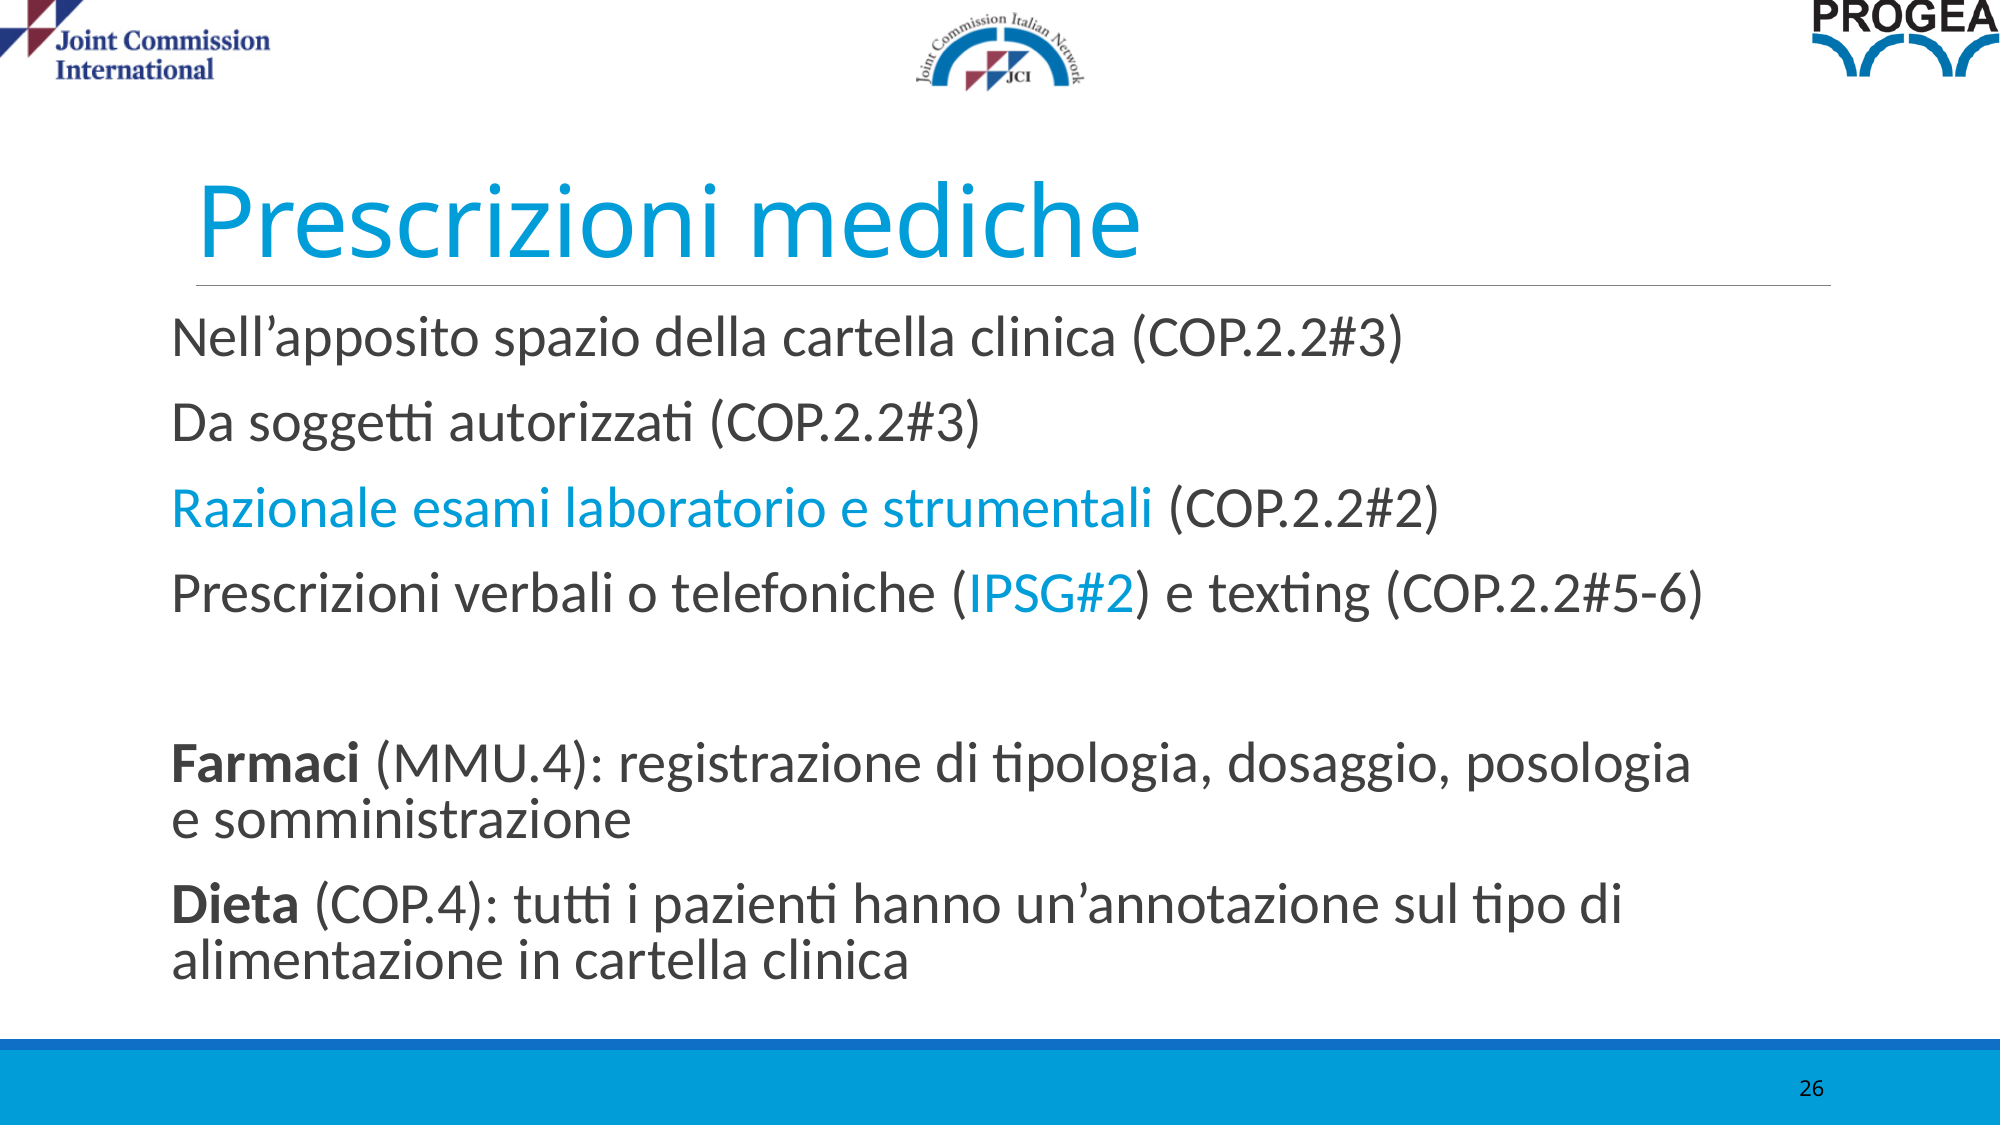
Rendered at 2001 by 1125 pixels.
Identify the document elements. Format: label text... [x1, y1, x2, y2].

title Prescrizioni mediche [180, 47, 1830, 285]
picture [901, 0, 1099, 47]
picture [1812, 0, 2000, 87]
list Nell’apposito spazio della cartella clinica (COP.2.2#3) Da soggetti autorizzati (COP.2.2#3) Razionale esami laboratorio e strumentali (COP.2.2#2) Prescrizioni verbali o telefoniche (IPSG#2) e texting (COP.2.2#5-6) Farmaci (MMU.4): registrazione di tipologia, dosaggio, posologia e somministrazione Dieta (COP.4): tutti i pazienti hanno un’annotazione sul tipo di alimentazione in cartella clinica [156, 304, 1714, 1125]
slide_number 26 [1714, 1059, 1840, 1120]
picture [0, 0, 323, 87]
